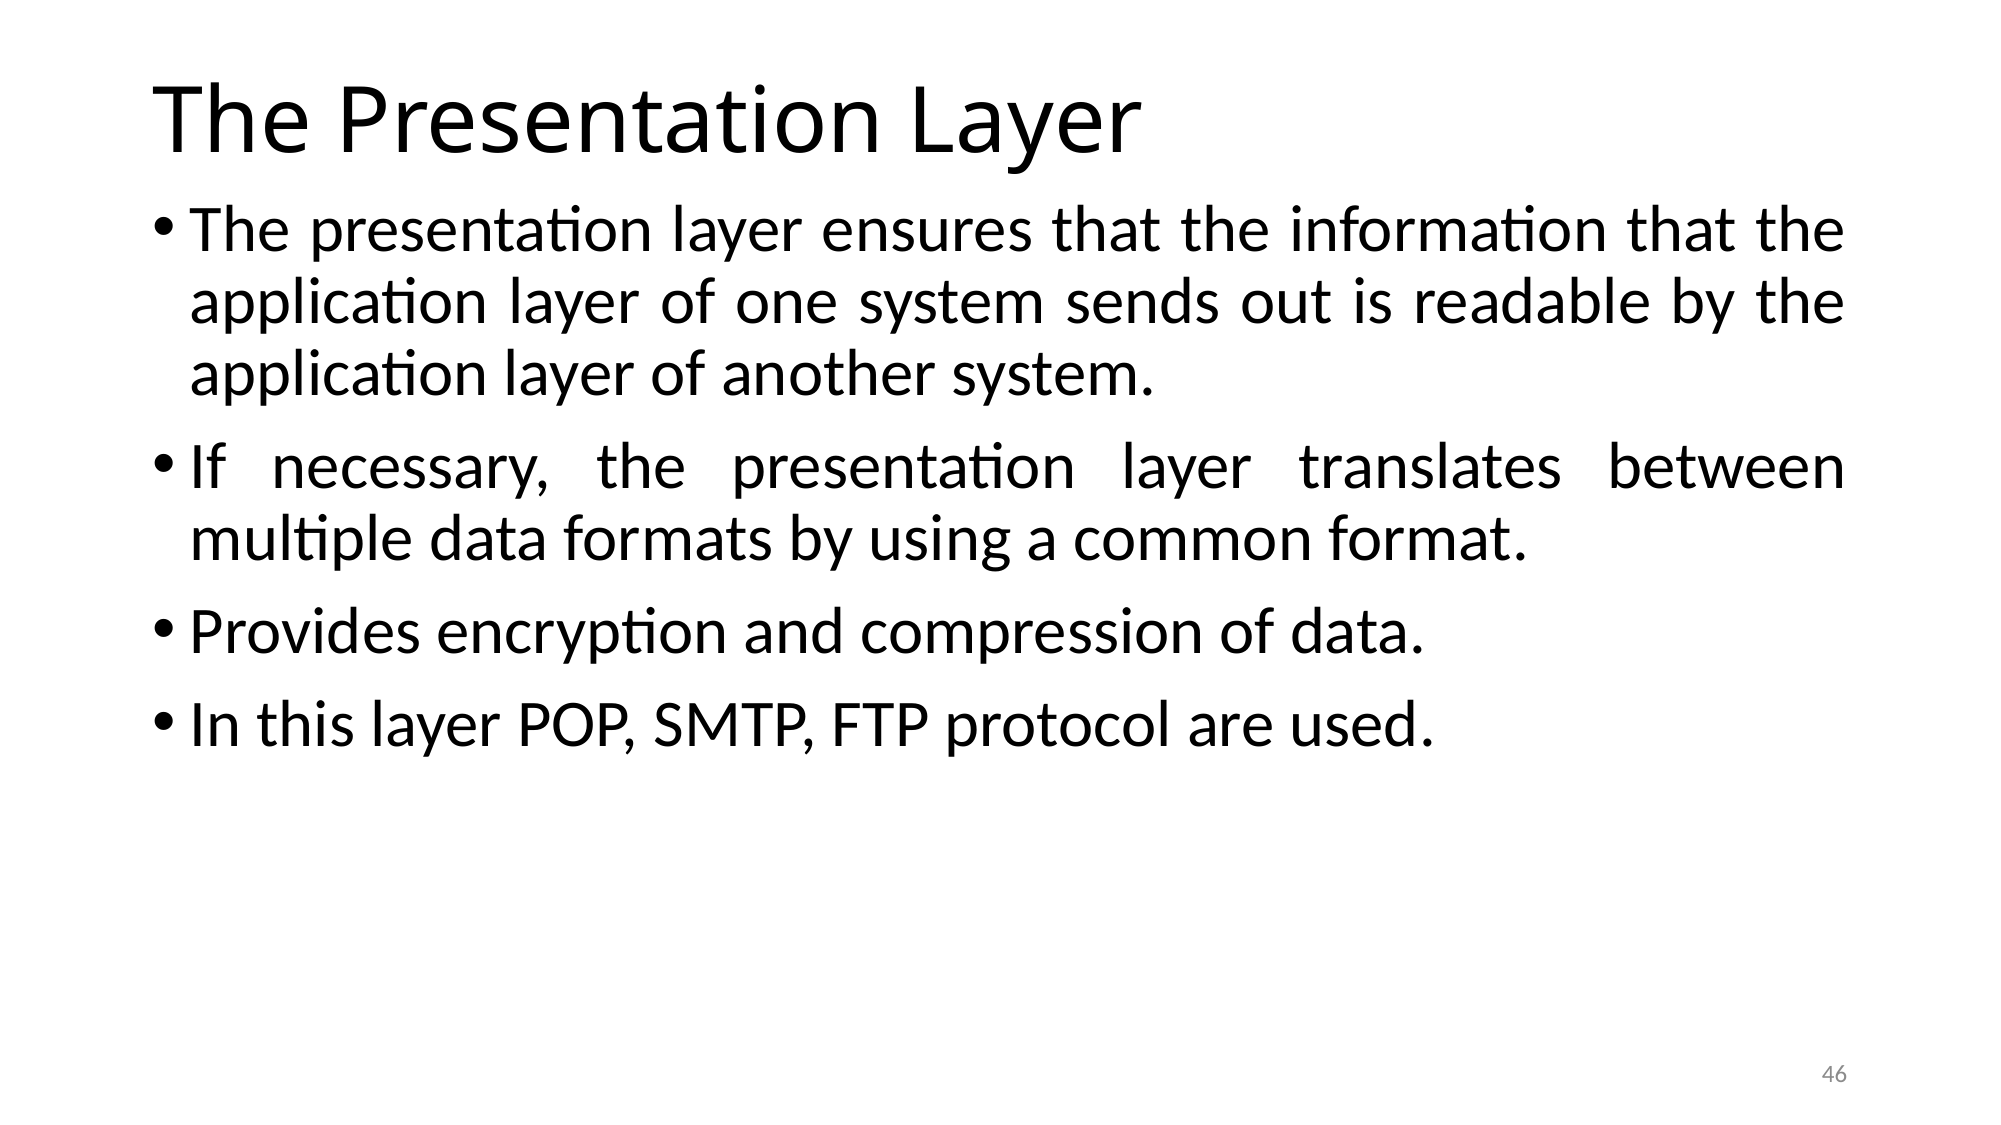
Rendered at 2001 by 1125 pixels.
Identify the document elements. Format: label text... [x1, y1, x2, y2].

list The presentation layer ensures that the information that the application layer of one system sends out is readable by the application layer of another system. If necessary, the presentation layer translates between multiple data formats by using a common format. Provides encryption and compression of data. In this layer POP, SMTP, FTP protocol are used. [137, 186, 1863, 1103]
title The Presentation Layer [137, 59, 1863, 186]
slide_number 46 [1412, 1042, 1863, 1103]
